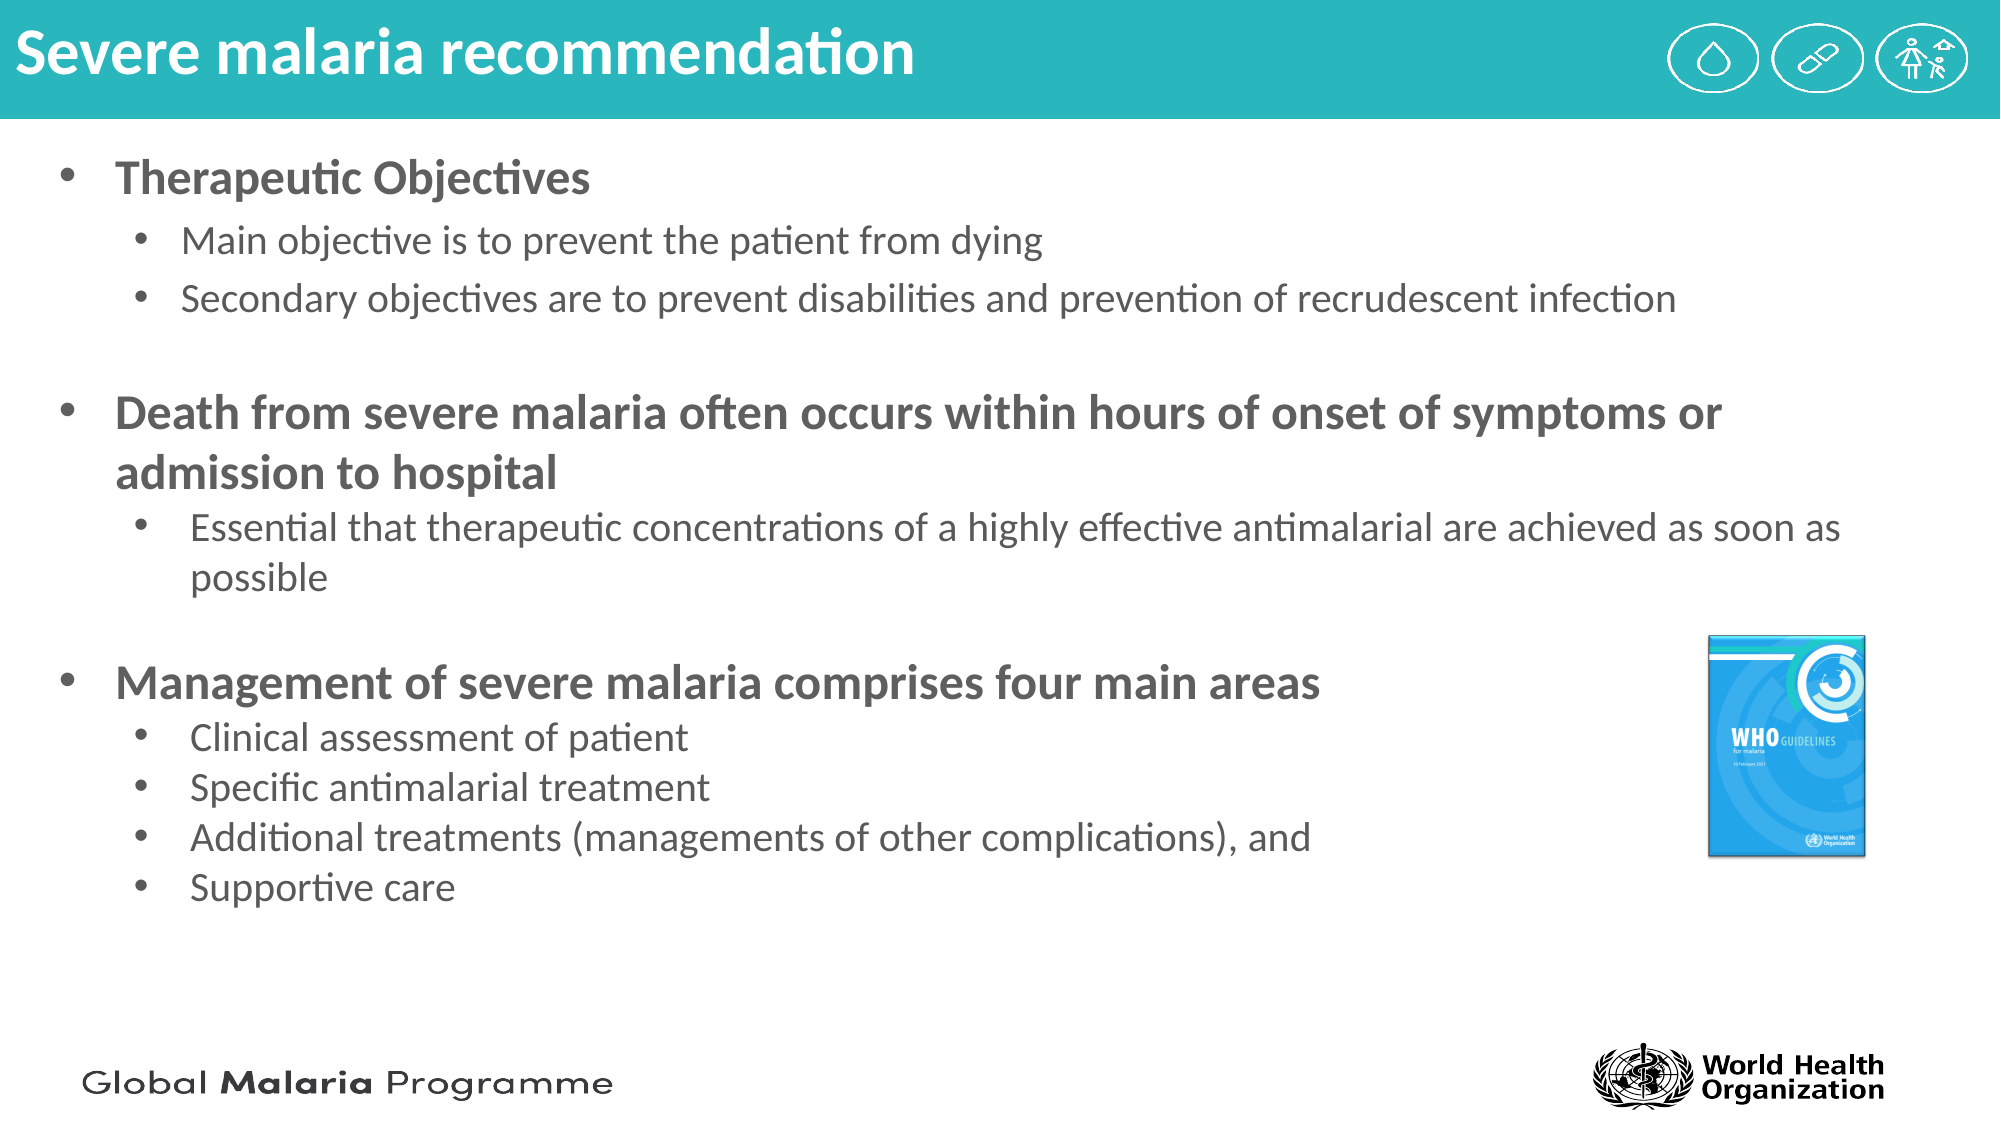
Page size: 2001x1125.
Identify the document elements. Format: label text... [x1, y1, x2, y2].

picture [1667, 23, 1759, 93]
picture [1875, 23, 1968, 93]
text_box Therapeutic Objectives Main objective is to prevent the patient from dying Secondary objectives are to prevent disabilities and prevention of recrudescent infection Death from severe malaria often occurs within hours of onset of symptoms or admission to hospital Essential that therapeutic concentrations of a highly effective antimalarial are achieved as soon as possible Management of severe malaria comprises four main areas Clinical assessment of patient Specific antimalarial treatment Additional treatments (managements of other complications), and Supportive care [44, 137, 1874, 918]
picture [1704, 633, 1870, 863]
picture [1771, 23, 1864, 93]
text_box Severe malaria recommendation [0, 0, 1426, 95]
picture [80, 1066, 614, 1103]
